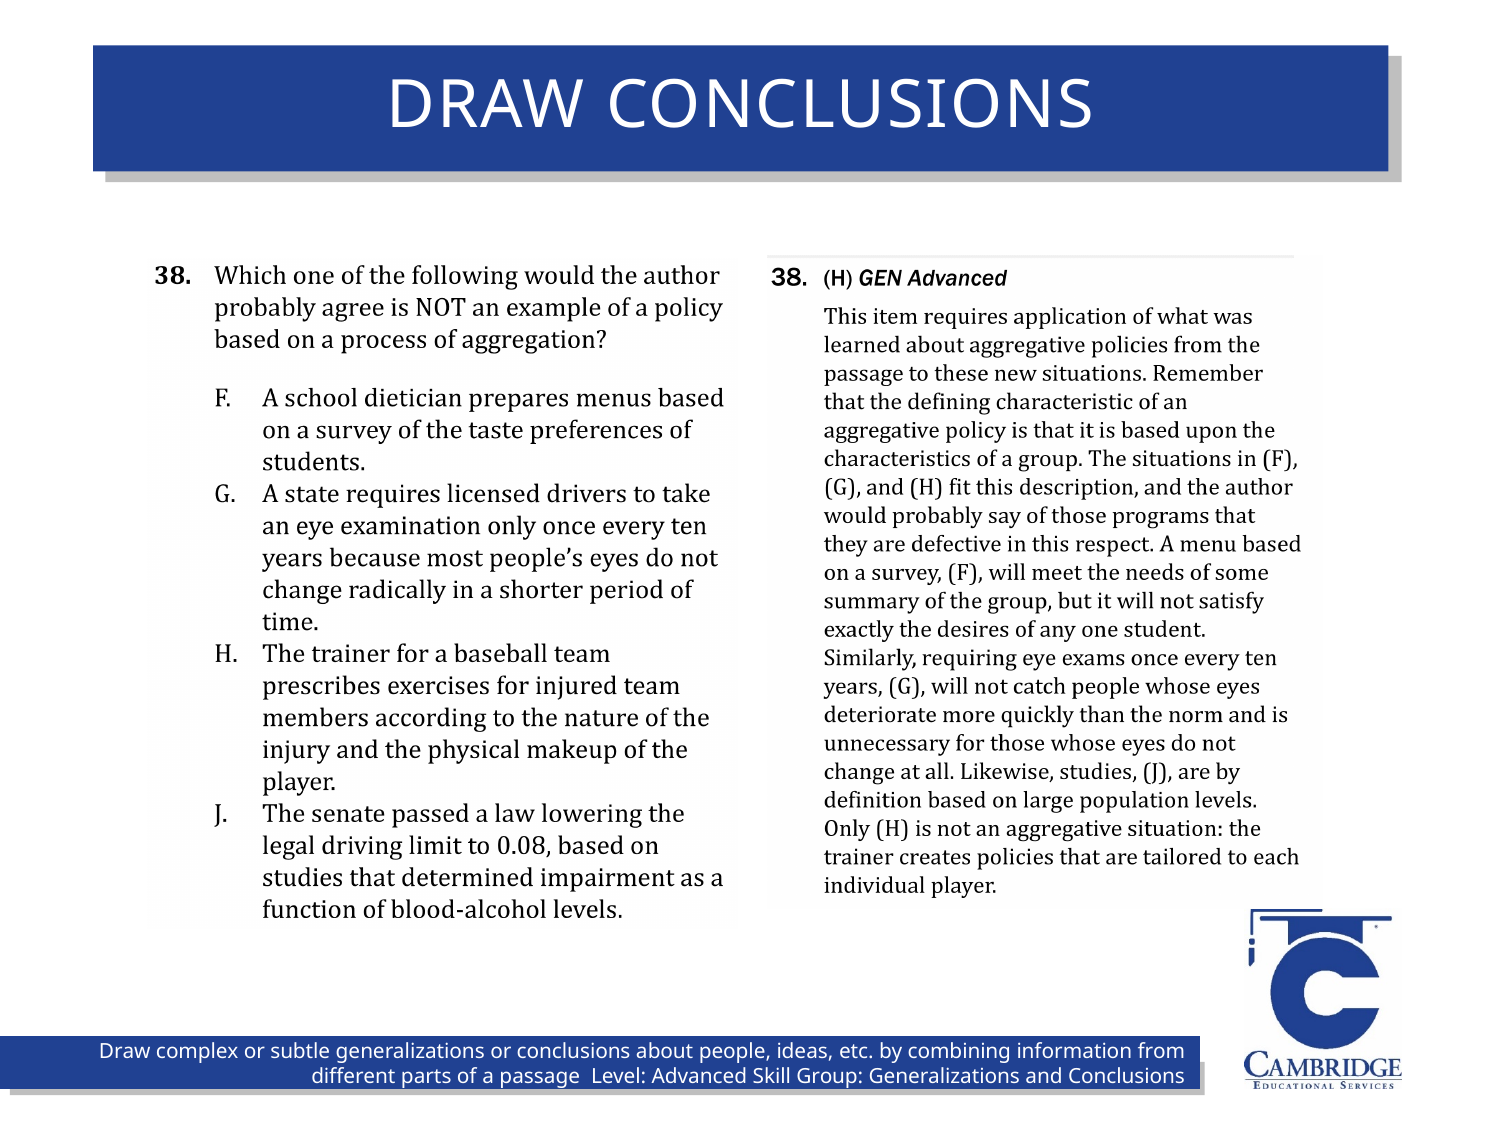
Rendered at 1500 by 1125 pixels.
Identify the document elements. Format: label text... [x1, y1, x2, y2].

footer Draw complex or subtle generalizations or conclusions about people, ideas, etc. by combining information from different parts of a passage Level: Advanced Skill Group: Generalizations and Conclusions [0, 1036, 1200, 1089]
text_box [104, 55, 1403, 183]
text_box [9, 1061, 1206, 1096]
picture [147, 258, 739, 930]
title Draw Conclusions [93, 45, 1389, 172]
picture [766, 255, 1403, 1090]
